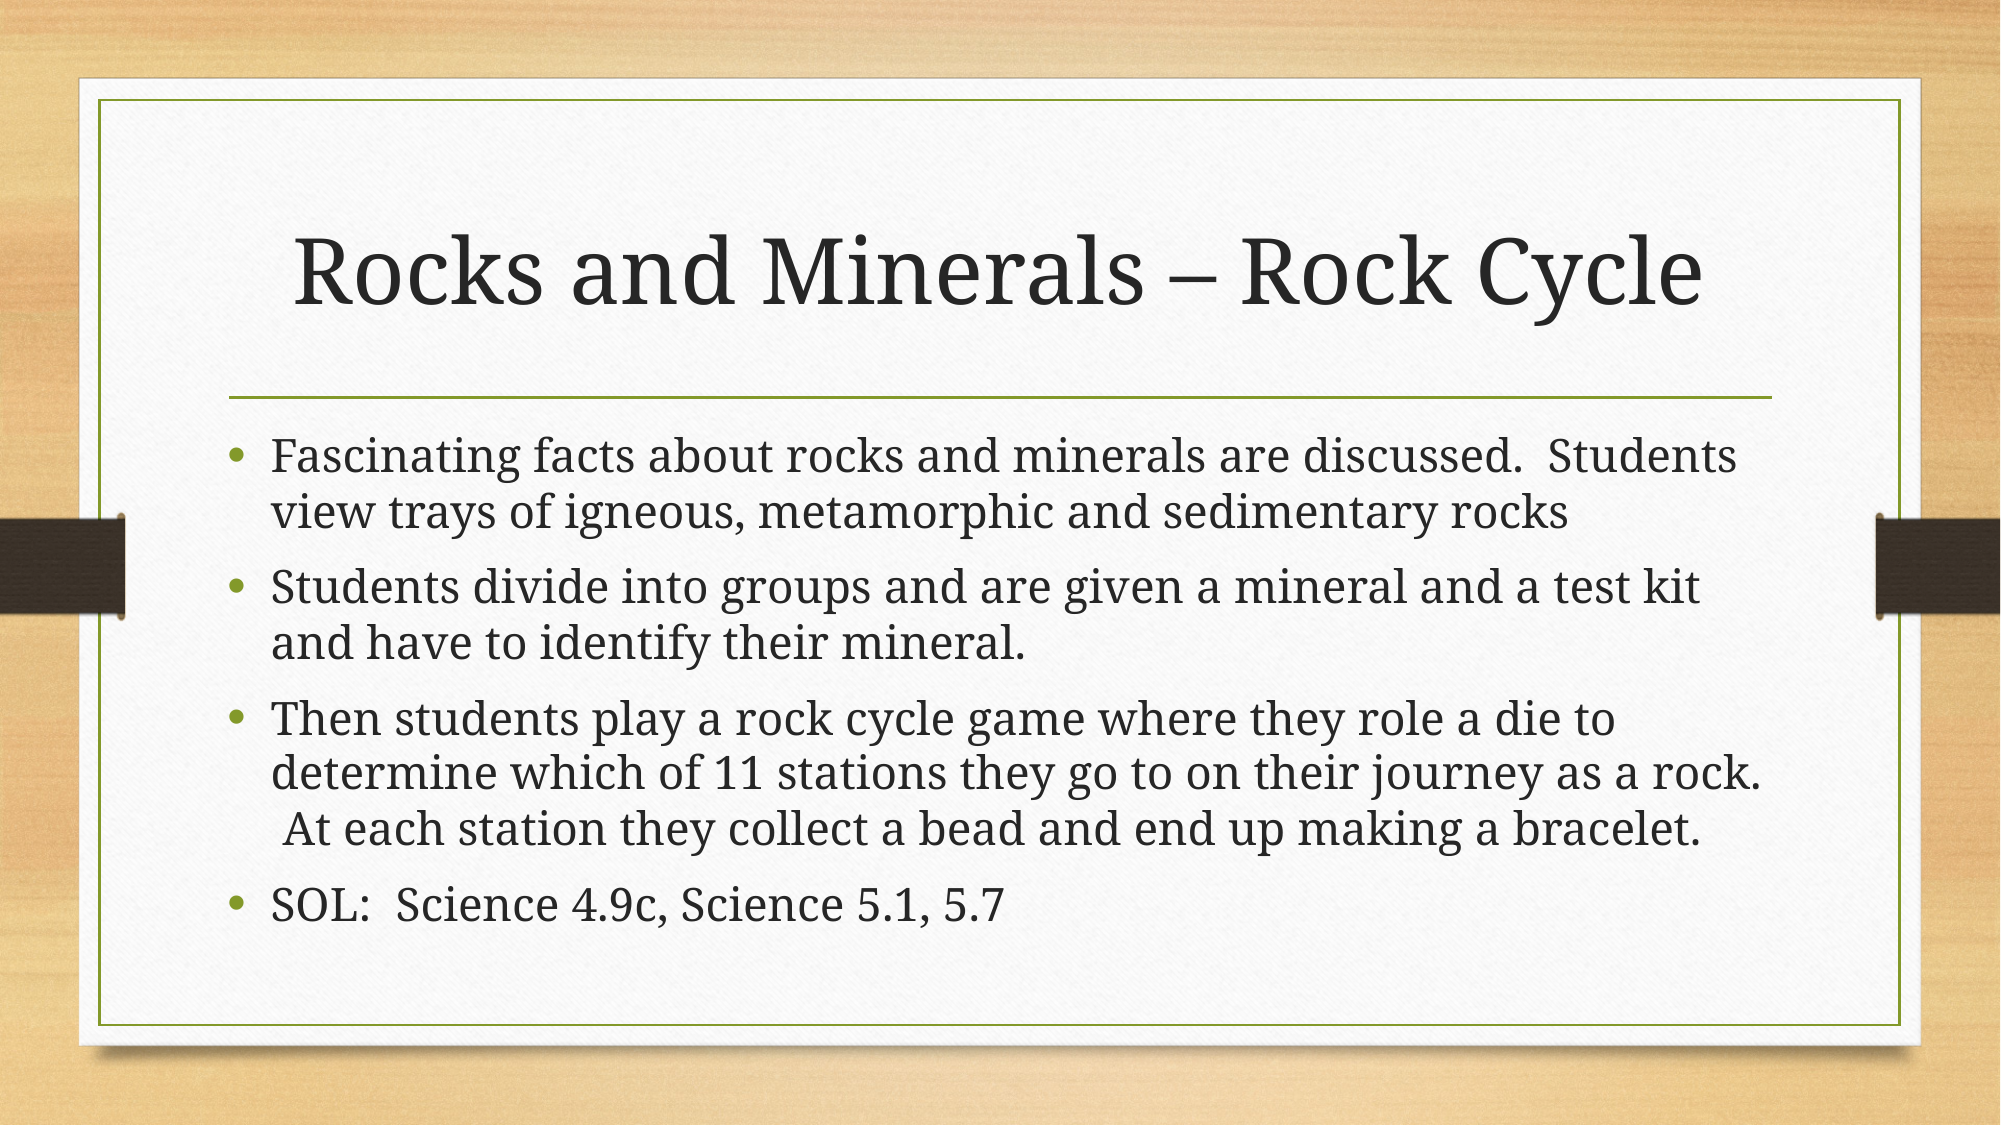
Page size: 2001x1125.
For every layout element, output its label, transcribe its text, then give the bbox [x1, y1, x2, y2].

title Rocks and Minerals – Rock Cycle [212, 161, 1788, 375]
picture [0, 0, 2001, 1125]
list Fascinating facts about rocks and minerals are discussed. Students view trays of igneous, metamorphic and sedimentary rocks Students divide into groups and are given a mineral and a test kit and have to identify their mineral. Then students play a rock cycle game where they role a die to determine which of 11 stations they go to on their journey as a rock. At each station they collect a bead and end up making a bracelet. SOL: Science 4.9c, Science 5.1, 5.7 [212, 419, 1788, 964]
